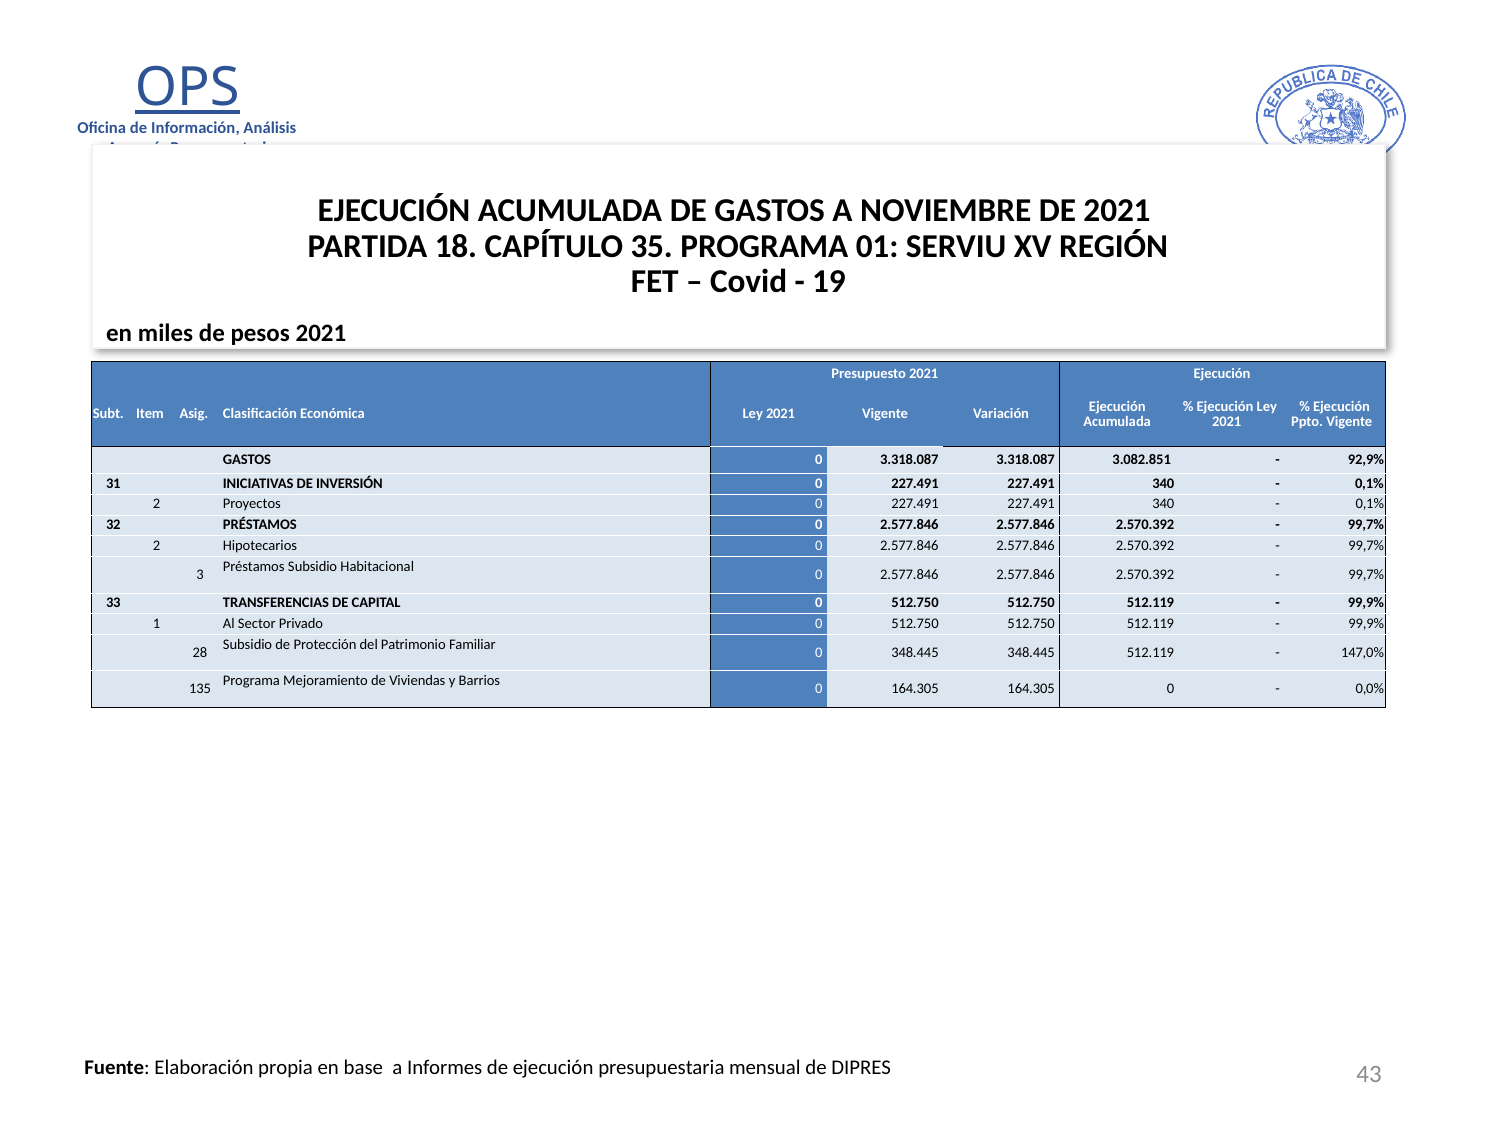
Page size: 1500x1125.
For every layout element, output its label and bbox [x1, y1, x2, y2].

table_cell [92, 474, 710, 494]
table_cell [711, 495, 1059, 515]
table_cell [92, 516, 710, 535]
table_cell [1060, 536, 1385, 556]
slide_number [1059, 1042, 1397, 1103]
table_header [92, 362, 710, 383]
table_cell [1060, 630, 1385, 660]
table_cell [711, 661, 1059, 690]
table_cell [711, 609, 1059, 629]
table_cell [92, 447, 710, 473]
table_cell [1060, 588, 1385, 608]
table_cell [92, 588, 710, 608]
table_cell [711, 557, 1059, 587]
table_cell [1060, 609, 1385, 629]
table_cell [1060, 495, 1385, 515]
table_cell [1060, 516, 1385, 535]
table_cell [92, 609, 710, 629]
table_cell [1060, 661, 1385, 690]
title [91, 144, 1386, 308]
table_cell [92, 536, 710, 556]
table_cell [711, 536, 1059, 556]
table_cell [711, 447, 1059, 473]
picture [1240, 58, 1420, 175]
table_cell [1060, 447, 1385, 473]
table_cell [1060, 383, 1385, 446]
table_cell [92, 495, 710, 515]
table_cell [1060, 474, 1385, 494]
table_cell [711, 630, 1059, 660]
table_cell [711, 474, 1059, 494]
table_header [711, 362, 1059, 383]
table_cell [92, 557, 710, 587]
table_header [1060, 362, 1385, 383]
table_cell [92, 630, 710, 660]
table_cell [711, 516, 1059, 535]
text_box [91, 308, 1386, 361]
table_cell [711, 588, 1059, 608]
table_cell [92, 661, 710, 690]
table_cell [92, 383, 710, 446]
table_cell [711, 383, 1059, 446]
table_cell [1060, 557, 1385, 587]
